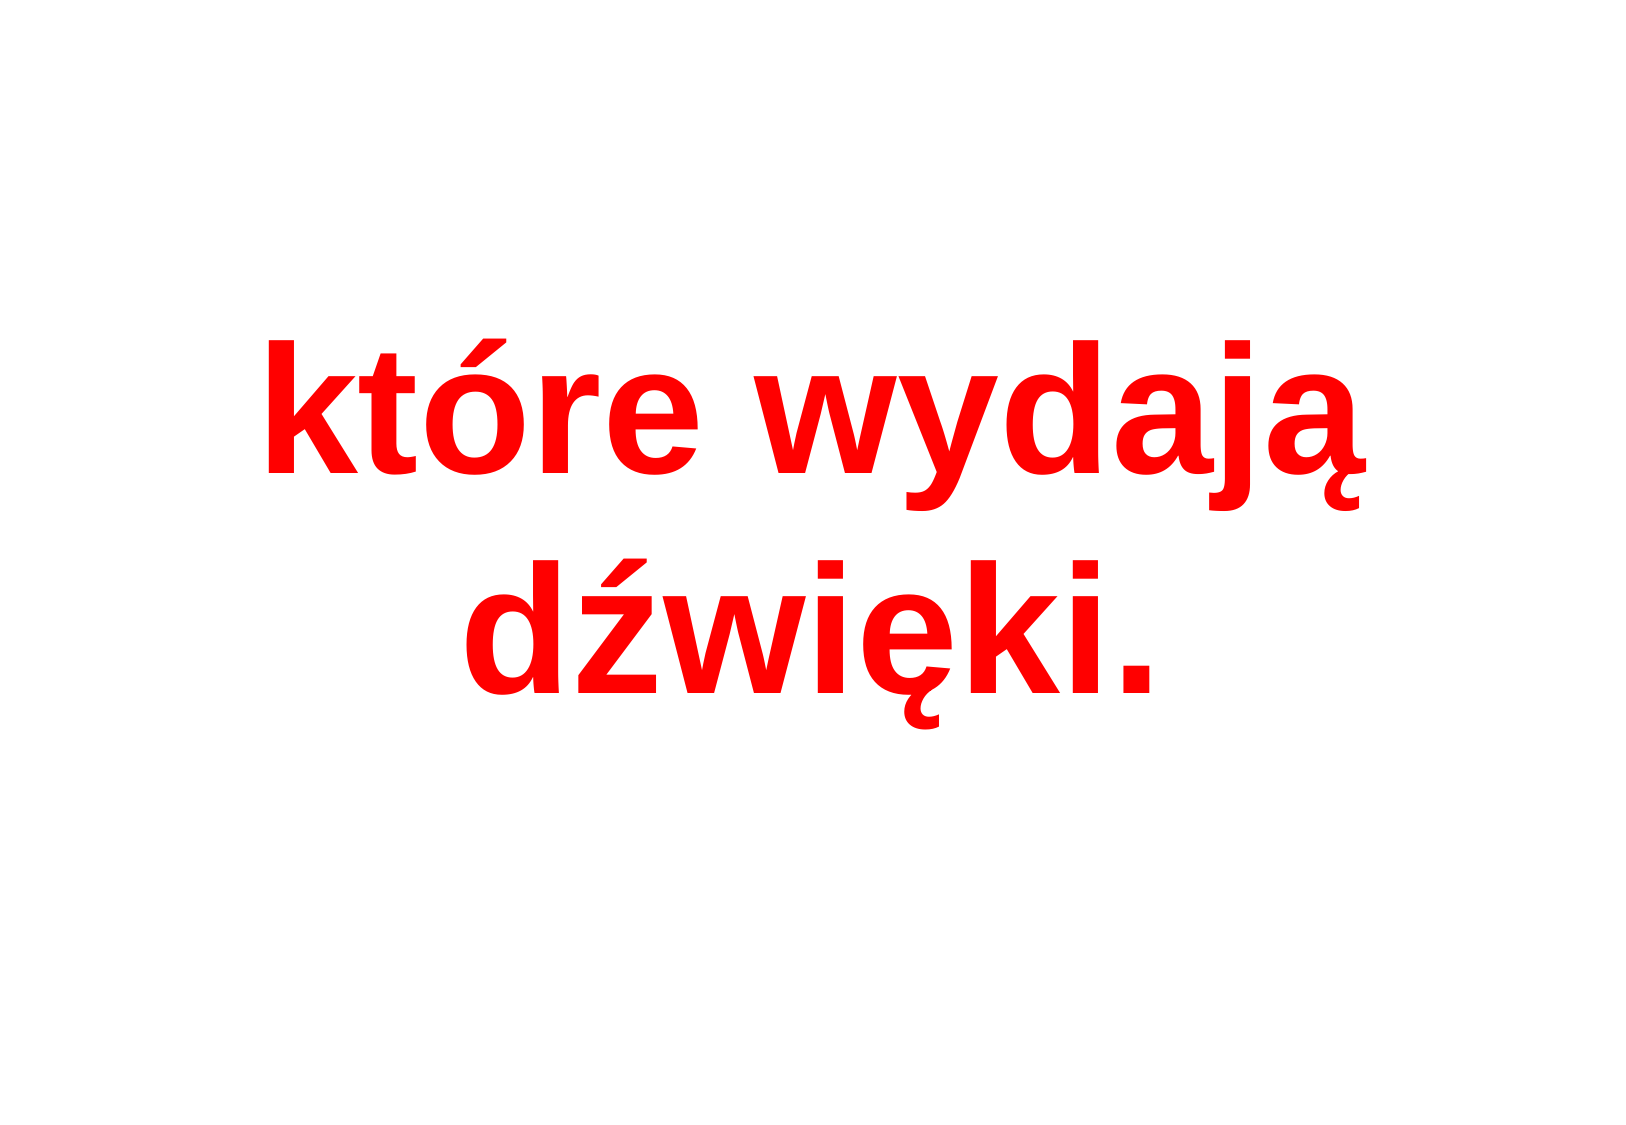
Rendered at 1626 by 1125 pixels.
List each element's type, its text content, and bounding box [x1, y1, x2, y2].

title które wydają dźwięki. [80, 373, 1543, 648]
